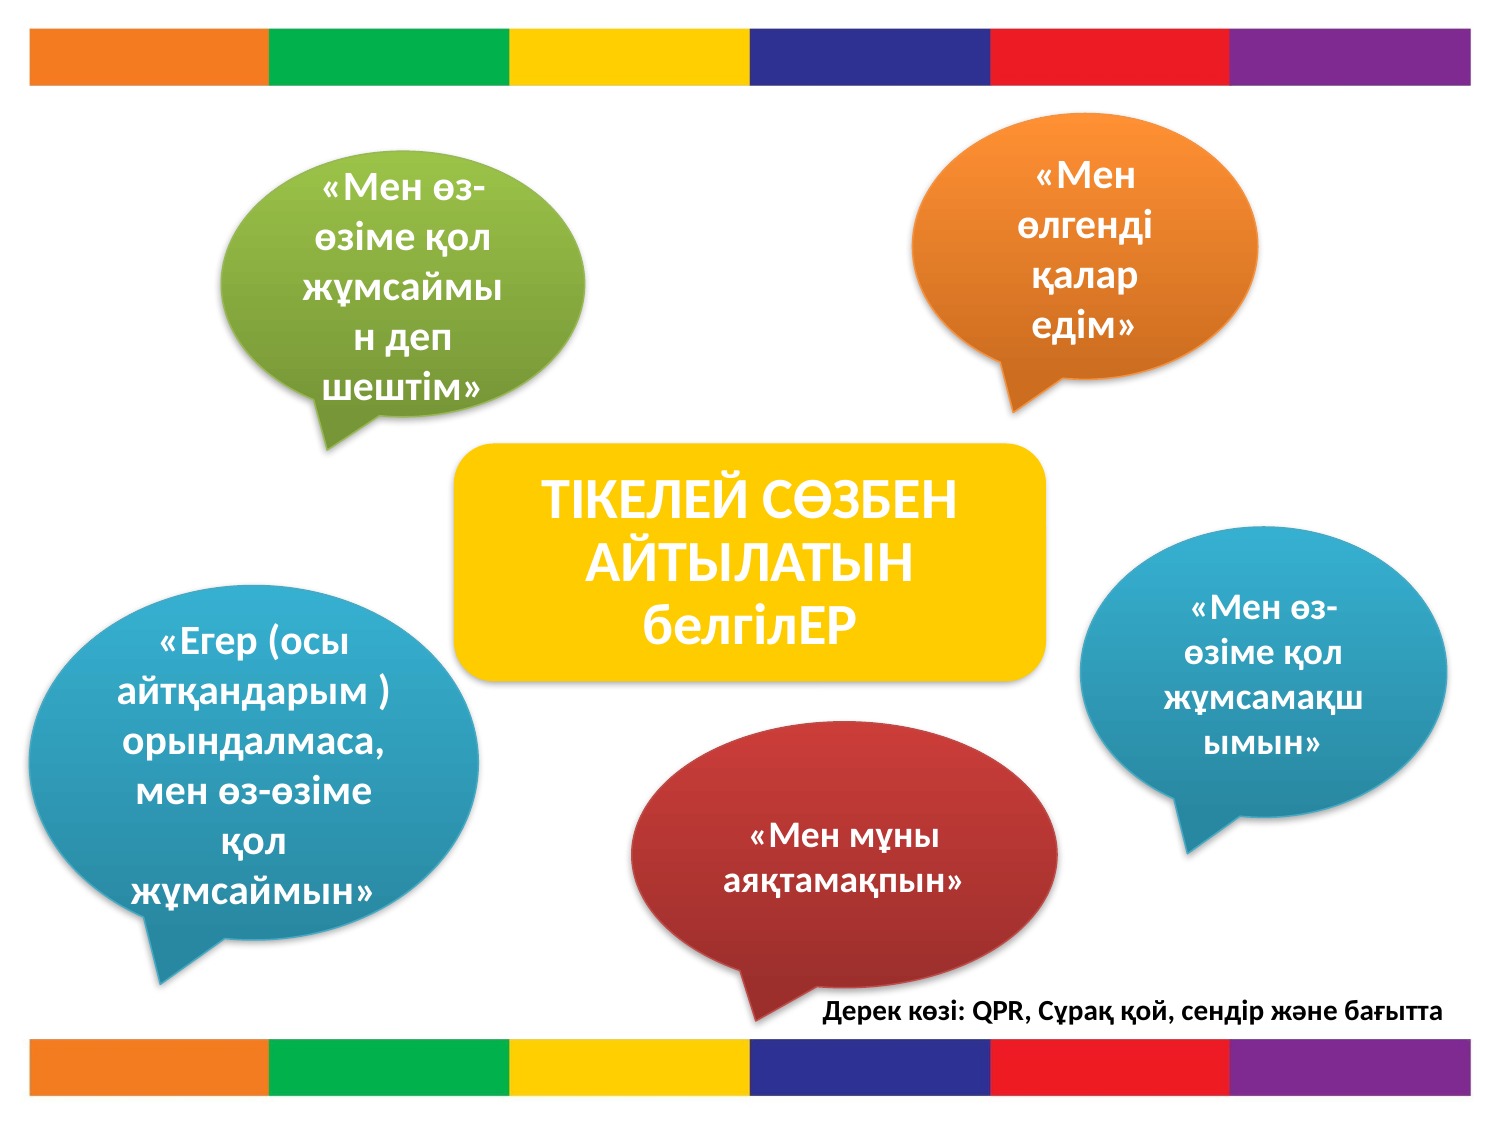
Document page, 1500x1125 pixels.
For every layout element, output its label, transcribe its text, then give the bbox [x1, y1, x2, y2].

text_box Дерек көзі: QPR, Сұрақ қой, сендір және бағытта [41, 984, 1459, 1034]
picture [0, 0, 1500, 86]
text_box «Мен өлгенді қалар едім» [911, 112, 1259, 414]
text_box «Мен өз-өзіме қол жұмсаймын деп шештім» [220, 150, 586, 451]
text_box «Мен өз-өзіме қол жұмсамақшымын» [1079, 526, 1448, 855]
picture [0, 1039, 1500, 1125]
text_box ТІКЕЛЕЙ СӨЗБЕН АЙТЫЛАТЫН белгілЕР [453, 443, 1047, 682]
text_box «Мен мұны аяқтамақпын» [631, 721, 1058, 984]
text_box «Егер (осы айтқандарым ) орындалмаса, мен өз-өзіме қол жұмсаймын» [28, 584, 480, 984]
